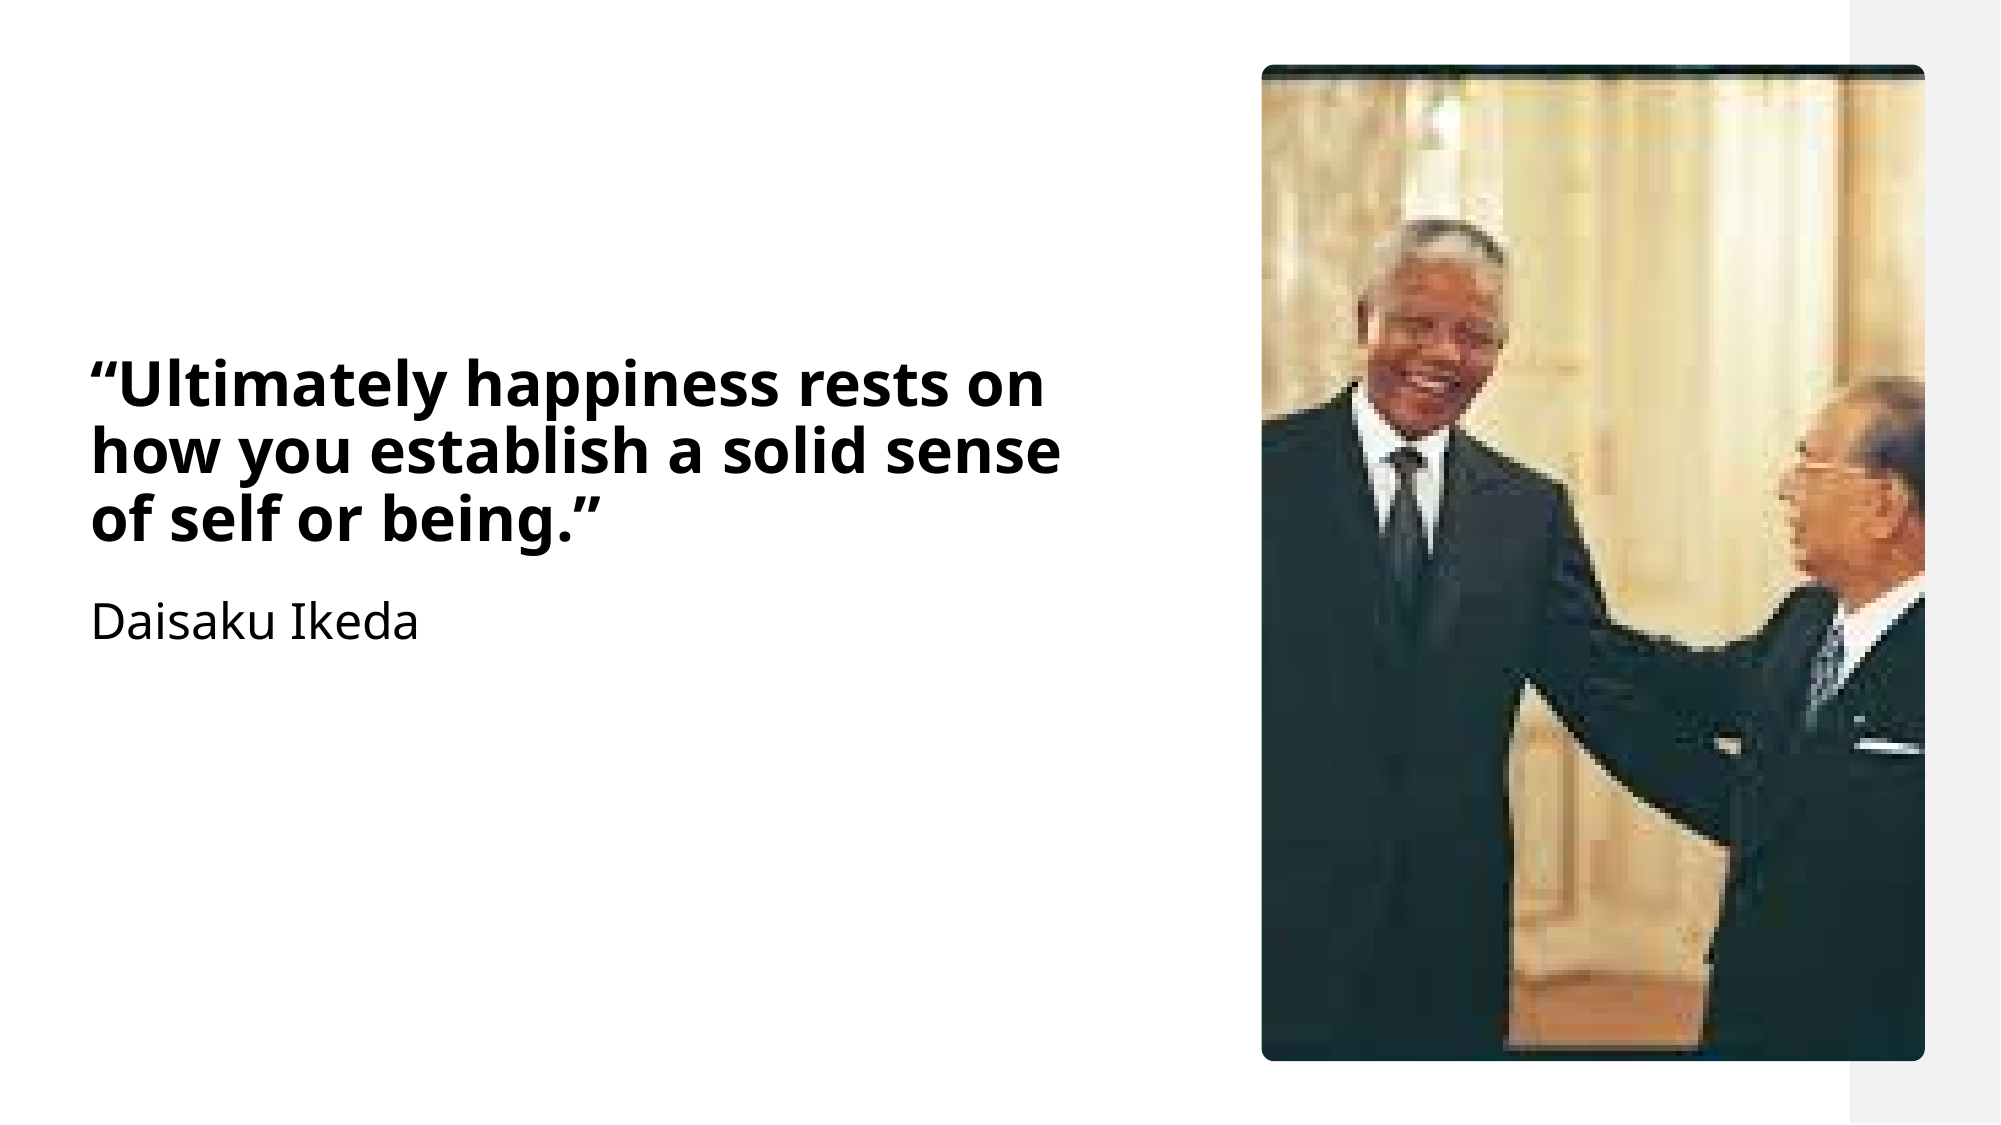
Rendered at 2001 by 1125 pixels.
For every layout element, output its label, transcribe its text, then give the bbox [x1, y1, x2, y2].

list Daisaku Ikeda [75, 588, 1126, 1125]
title “Ultimately happiness rests on how you establish a solid sense of self or being.” [75, 337, 1126, 563]
picture [1261, 64, 1925, 1062]
